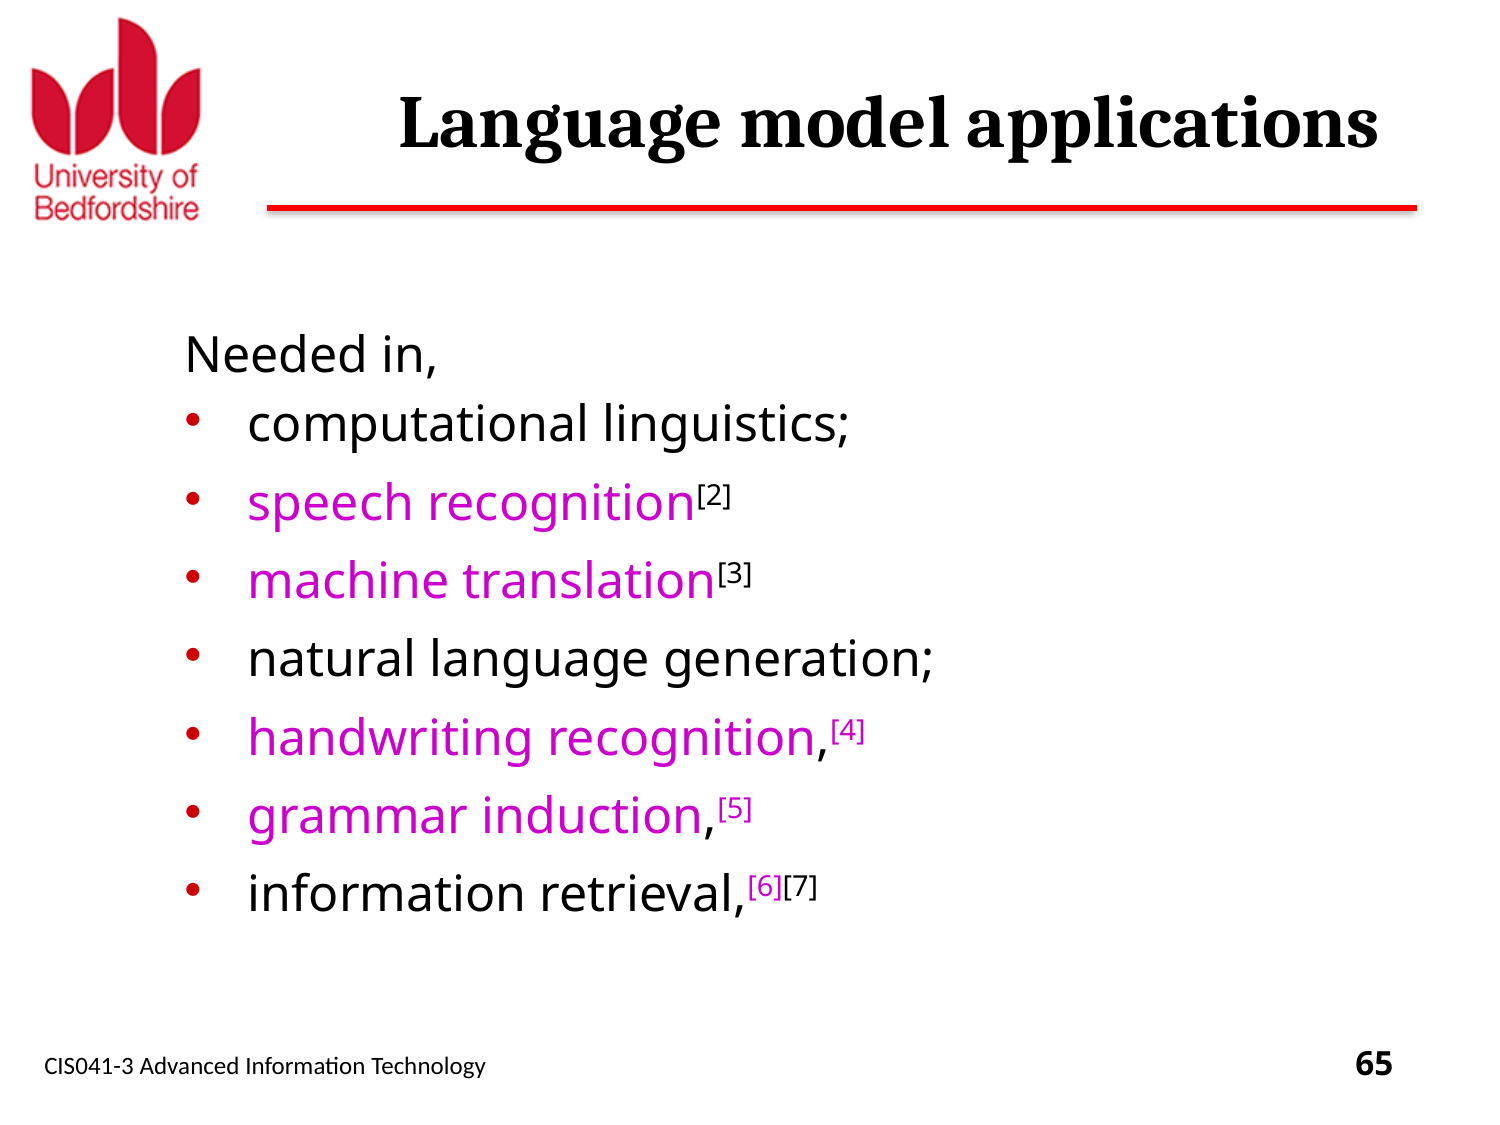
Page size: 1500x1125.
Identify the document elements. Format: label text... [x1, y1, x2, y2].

picture [0, 0, 237, 236]
list Needed in, computational linguistics; speech recognition[2] machine translation[3] natural language generation; handwriting recognition,[4] grammar induction,[5] information retrieval,[6][7] [169, 314, 1292, 924]
footer CIS041-3 Advanced Information Technology [29, 1035, 514, 1095]
title Language model applications [262, 61, 1413, 174]
